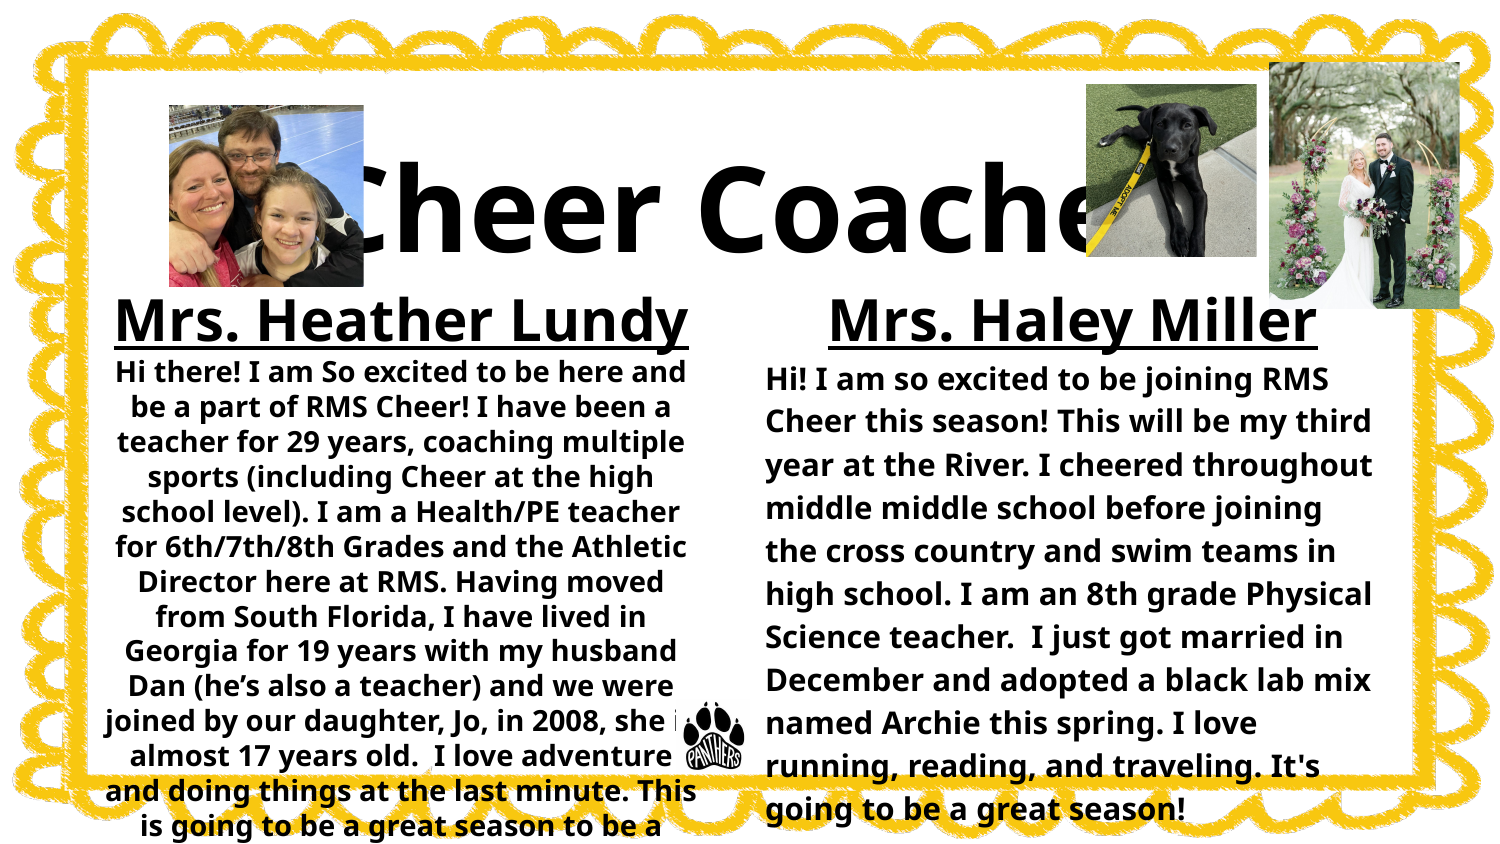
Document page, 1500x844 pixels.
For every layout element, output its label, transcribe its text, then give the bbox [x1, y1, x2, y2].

text_box Mrs. Heather Lundy Hi there! I am So excited to be here and be a part of RMS Cheer! I have been a teacher for 29 years, coaching multiple sports (including Cheer at the high school level). I am a Health/PE teacher for 6th/7th/8th Grades and the Athletic Director here at RMS. Having moved from South Florida, I have lived in Georgia for 19 years with my husband Dan (he’s also a teacher) and we were joined by our daughter, Jo, in 2008, she is almost 17 years old. I love adventure and doing things at the last minute. This is going to be a great season to be a Panther! [88, 268, 321, 844]
picture [2, 0, 1499, 844]
text_box Mrs. Haley Miller Hi! I am so excited to be joining RMS Cheer this season! This will be my third year at the River. I cheered throughout middle middle school before joining the cross country and swim teams in high school. I am an 8th grade Physical Science teacher. I just got married in December and adopted a black lab mix named Archie this spring. I love running, reading, and traveling. It's going to be a great season! [1177, 268, 1397, 844]
